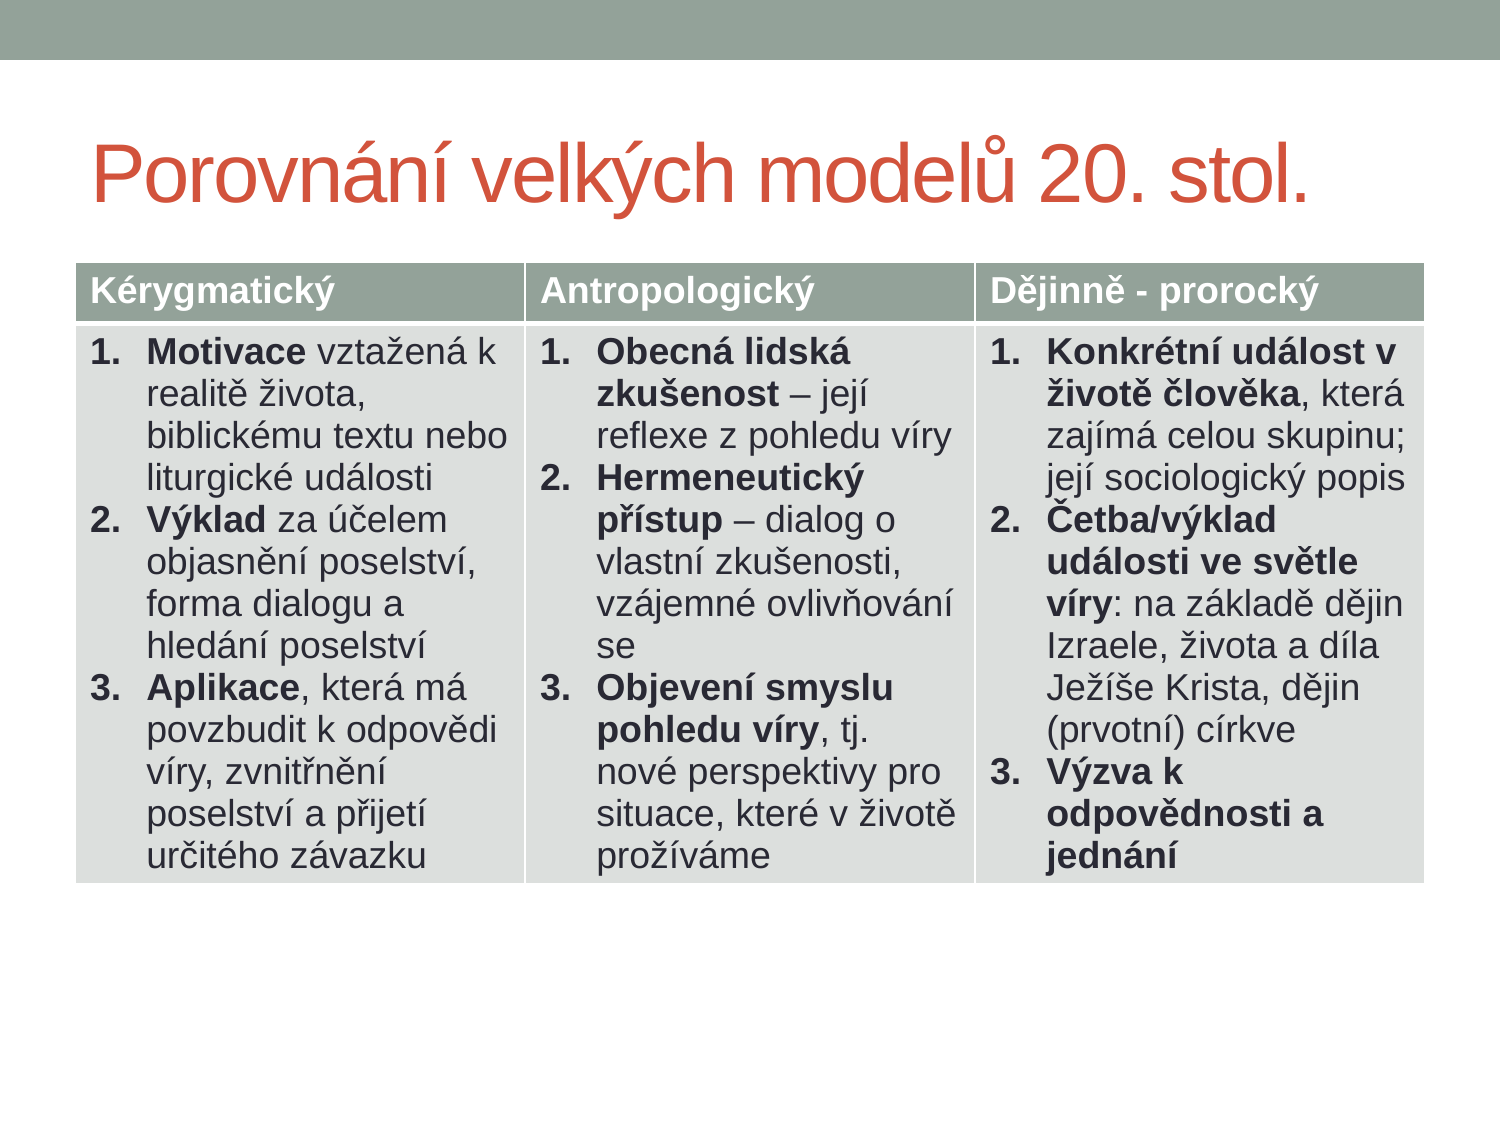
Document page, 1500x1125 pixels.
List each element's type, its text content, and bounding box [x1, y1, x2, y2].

table_header Antropologický [526, 263, 974, 321]
table_cell Obecná lidská zkušenost – její reflexe z pohledu víry Hermeneutický přístup – dialog o vlastní zkušenosti, vzájemné ovlivňování se Objevení smyslu pohledu víry, tj. nové perspektivy pro situace, které v životě prožíváme [526, 326, 974, 883]
title Porovnání velkých modelů 20. stol. [75, 87, 1425, 250]
table_header Kérygmatický [76, 263, 524, 321]
table_cell Motivace vztažená k realitě života, biblickému textu nebo liturgické události Výklad za účelem objasnění poselství, forma dialogu a hledání poselství Aplikace, která má povzbudit k odpovědi víry, zvnitřnění poselství a přijetí určitého závazku [76, 326, 524, 883]
table_header Dějinně - prorocký [976, 263, 1424, 321]
table_cell Konkrétní událost v životě člověka, která zajímá celou skupinu; její sociologický popis Četba/výklad události ve světle víry: na základě dějin Izraele, života a díla Ježíše Krista, dějin (prvotní) církve Výzva k odpovědnosti a jednání [976, 326, 1424, 883]
